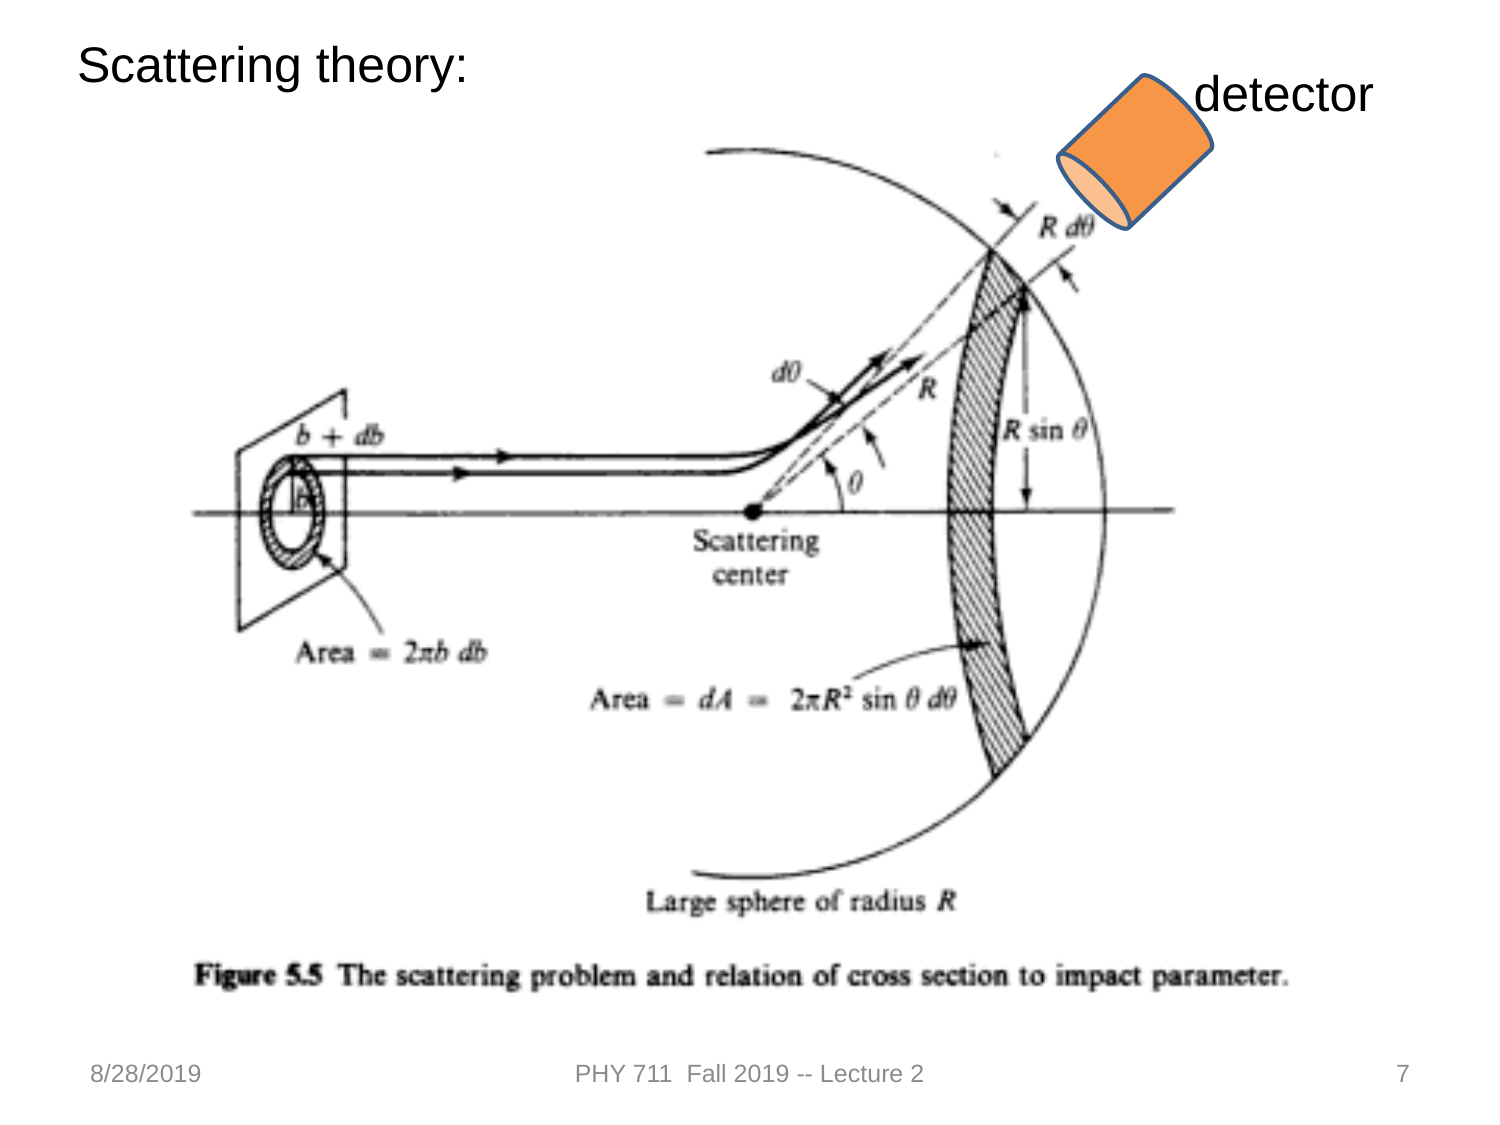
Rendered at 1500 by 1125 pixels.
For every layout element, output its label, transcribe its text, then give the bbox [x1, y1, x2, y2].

slide_number 7 [1074, 1042, 1425, 1103]
footer PHY 711 Fall 2019 -- Lecture 2 [512, 1071, 988, 1103]
picture [162, 99, 1378, 1063]
text_box [1115, 73, 1178, 98]
text_box Scattering theory: [62, 24, 1338, 100]
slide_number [75, 1042, 425, 1103]
text_box detector [1178, 54, 1397, 130]
